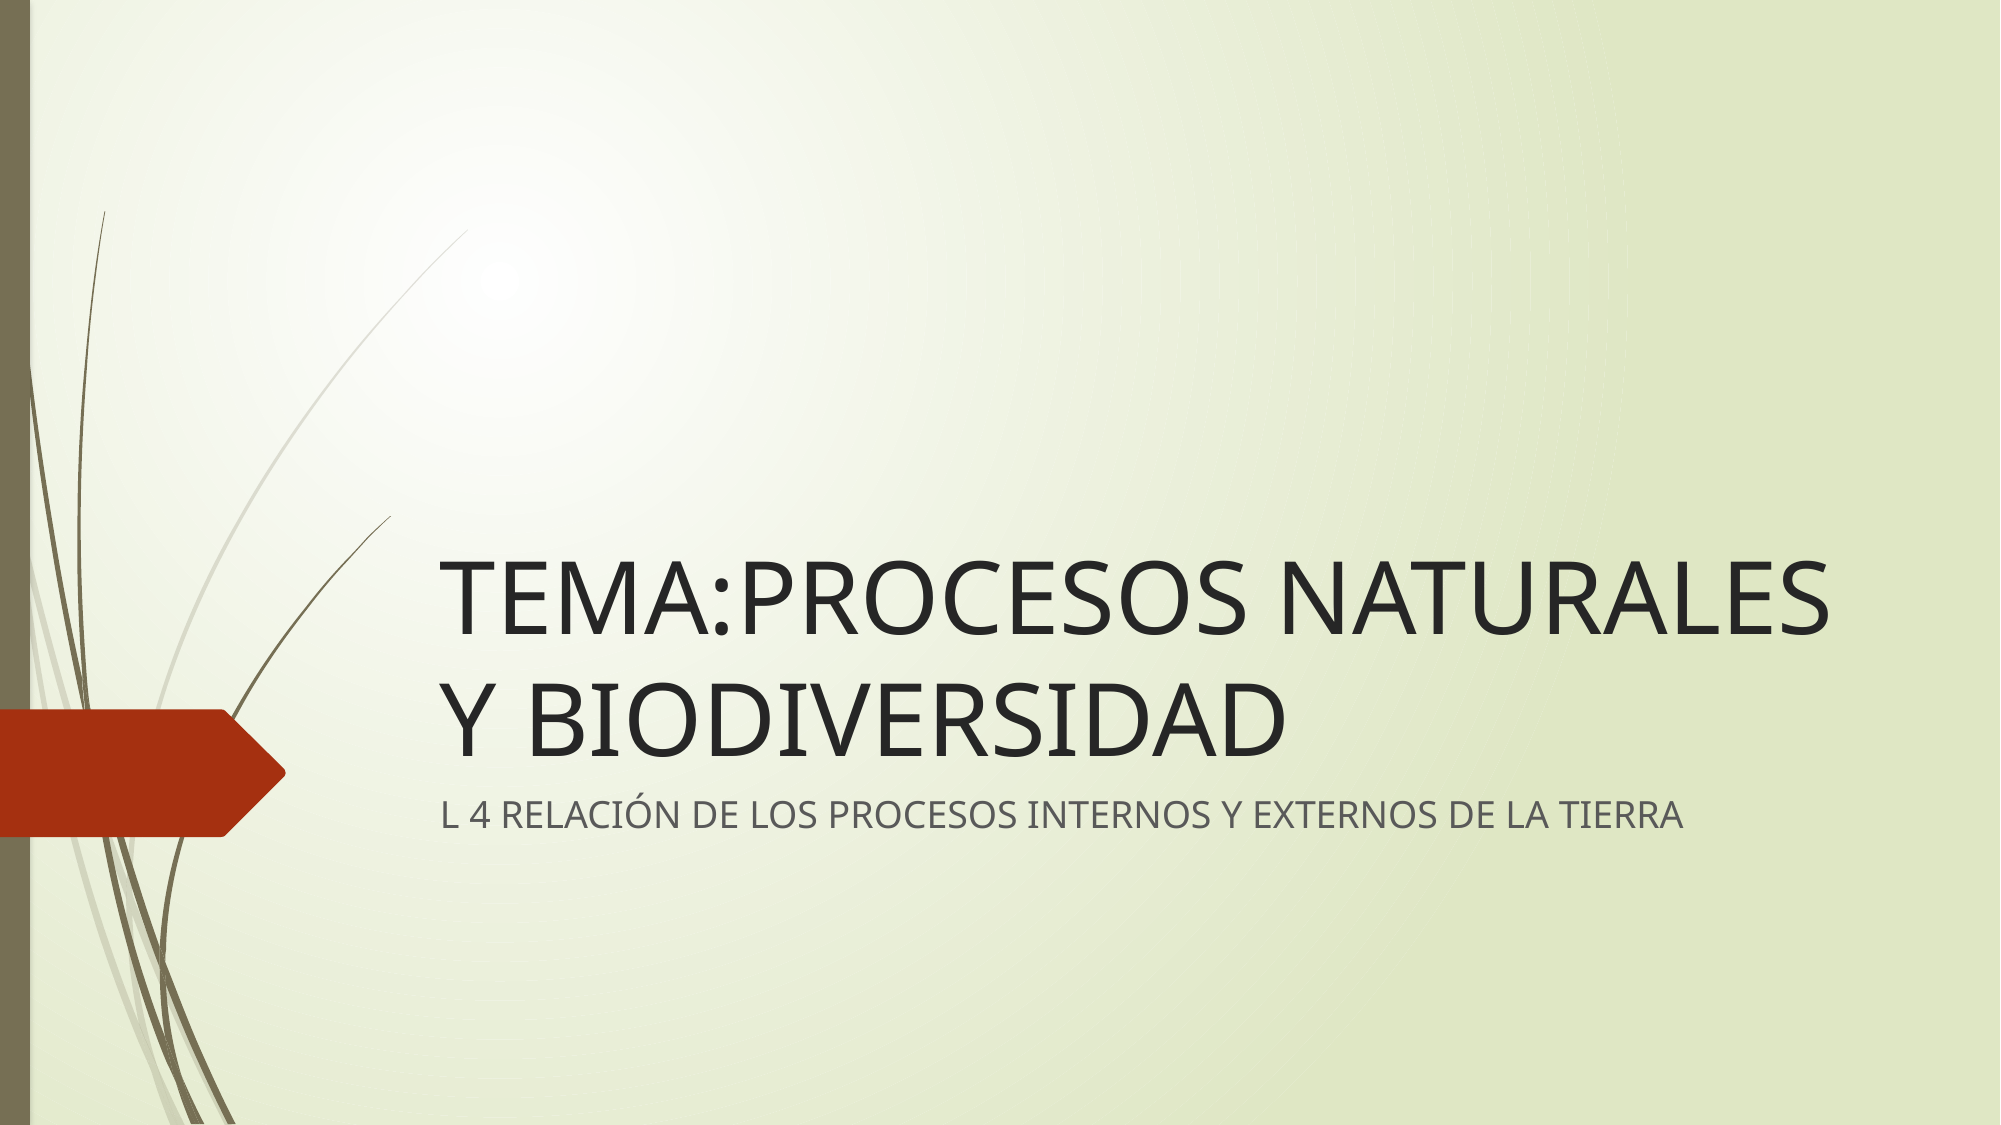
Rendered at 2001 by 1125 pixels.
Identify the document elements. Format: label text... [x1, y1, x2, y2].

subtitle L 4 RELACIÓN DE LOS PROCESOS INTERNOS Y EXTERNOS DE LA TIERRA [424, 783, 1888, 969]
title TEMA:PROCESOS NATURALES Y BIODIVERSIDAD [424, 412, 1888, 783]
